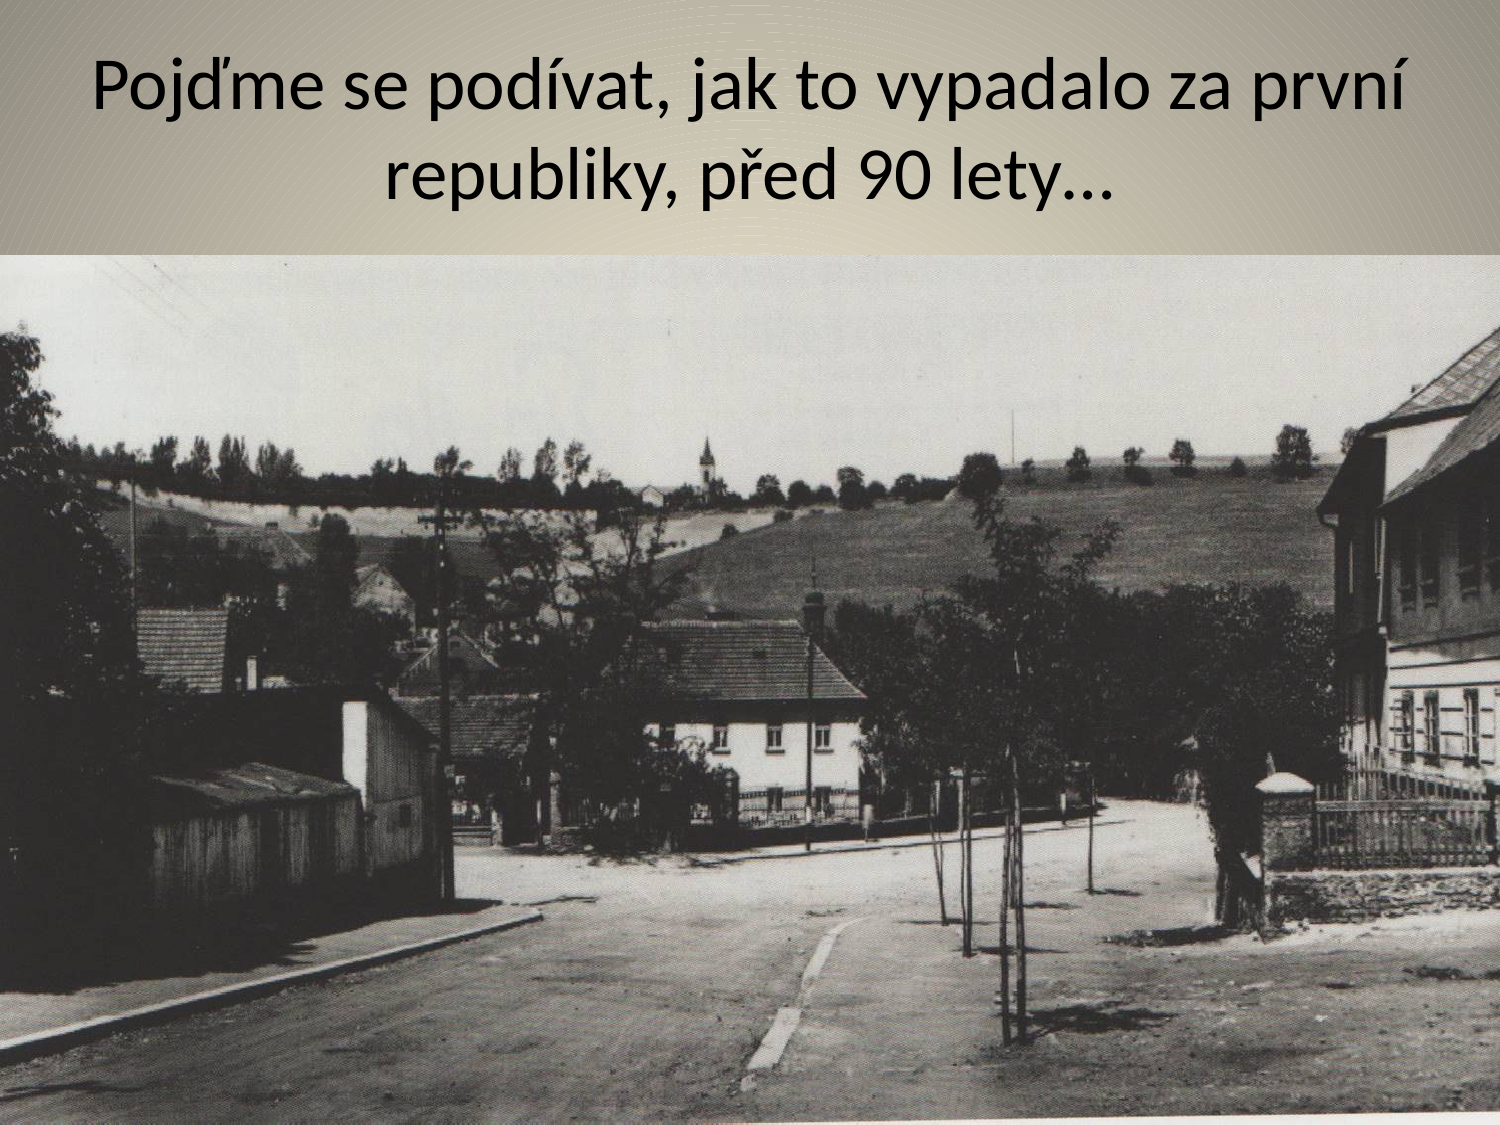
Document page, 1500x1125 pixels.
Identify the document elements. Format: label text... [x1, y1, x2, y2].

picture [0, 255, 1500, 1125]
title Pojďme se podívat, jak to vypadalo za první republiky, před 90 lety… [0, 30, 1500, 219]
